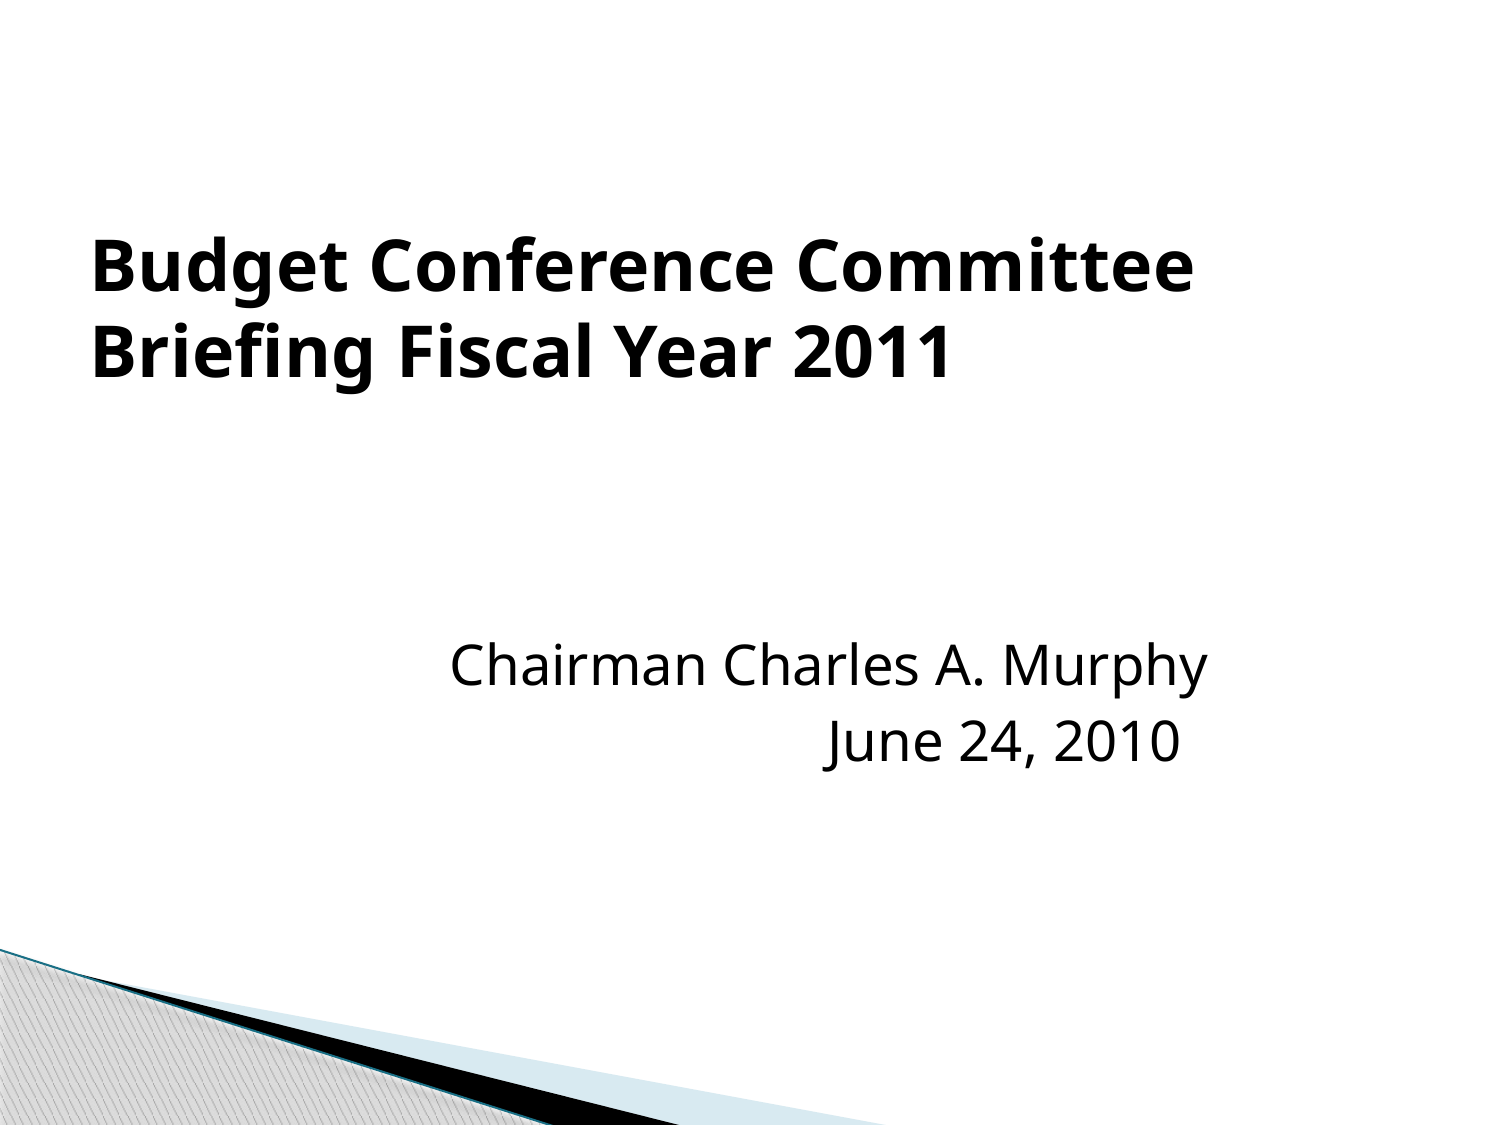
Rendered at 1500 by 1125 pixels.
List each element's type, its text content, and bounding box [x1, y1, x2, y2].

list Chairman Charles A. Murphy June 24, 2010 [74, 242, 1426, 986]
title Budget Conference Committee Briefing Fiscal Year 2011 [75, 212, 1425, 400]
